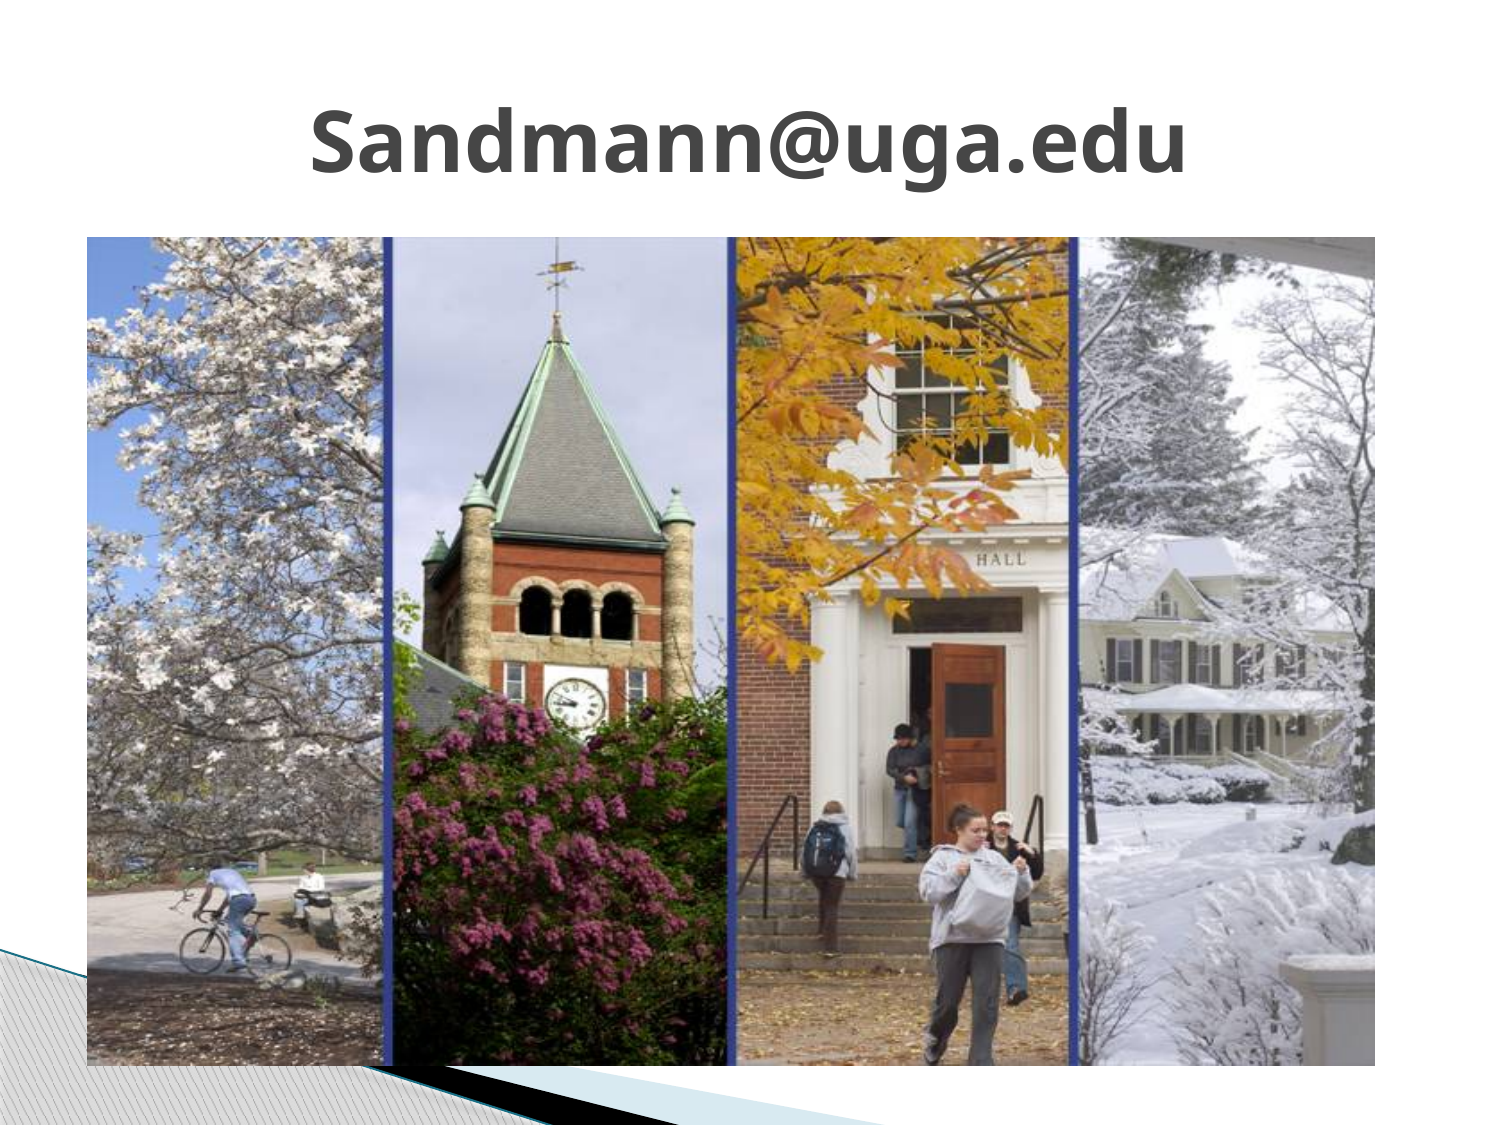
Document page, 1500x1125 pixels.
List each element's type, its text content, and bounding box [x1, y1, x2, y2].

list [87, 237, 1376, 1066]
title Sandmann@uga.edu [75, 45, 1425, 233]
